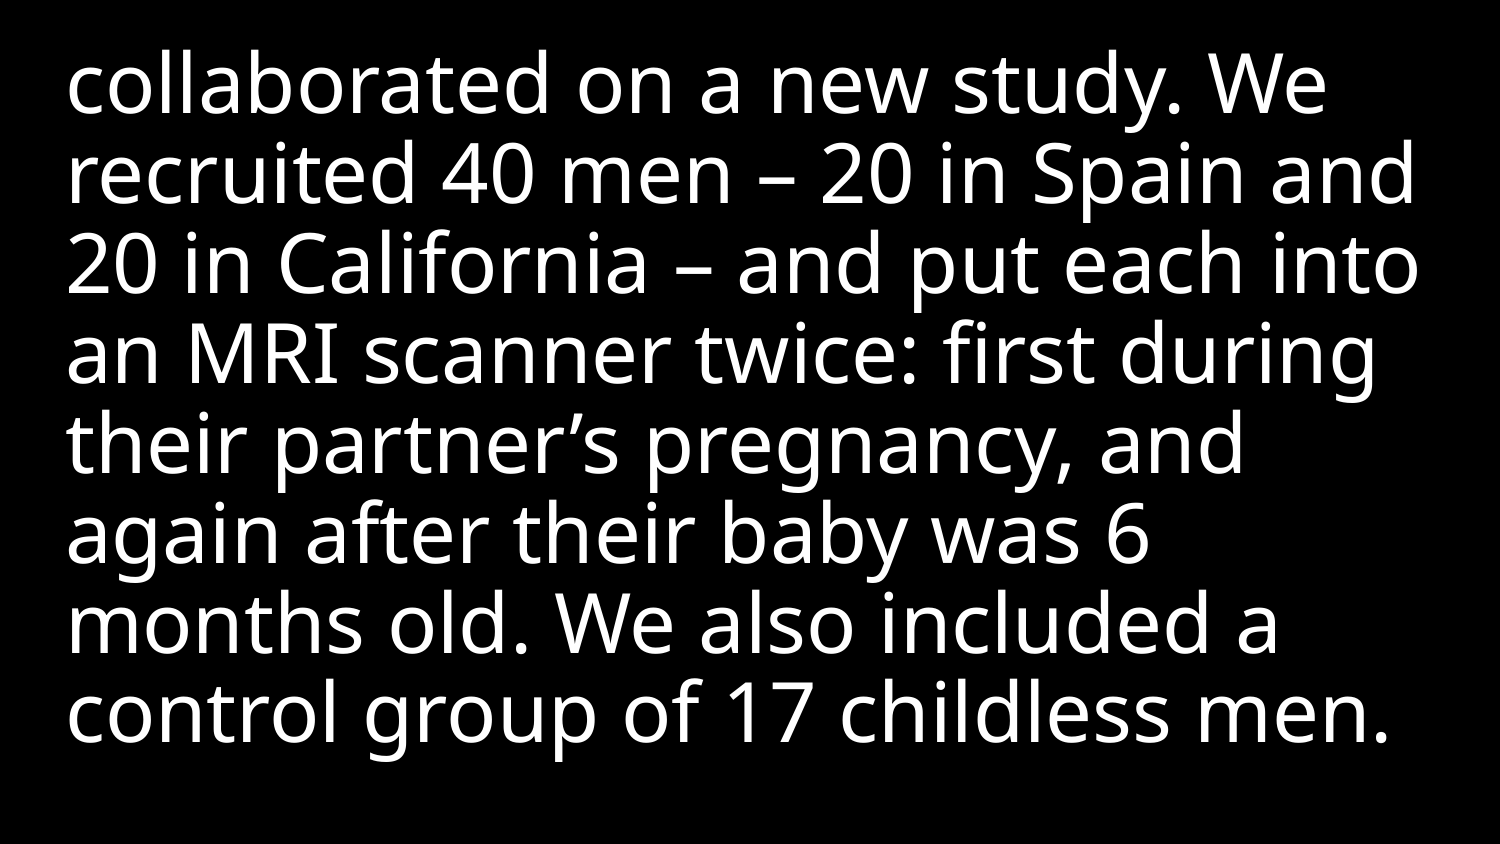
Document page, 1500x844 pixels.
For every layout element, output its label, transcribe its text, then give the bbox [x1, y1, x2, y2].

subtitle collaborated on a new study. We recruited 40 men – 20 in Spain and 20 in California – and put each into an MRI scanner twice: first during their partner’s pregnancy, and again after their baby was 6 months old. We also included a control group of 17 childless men. [50, 34, 1450, 797]
